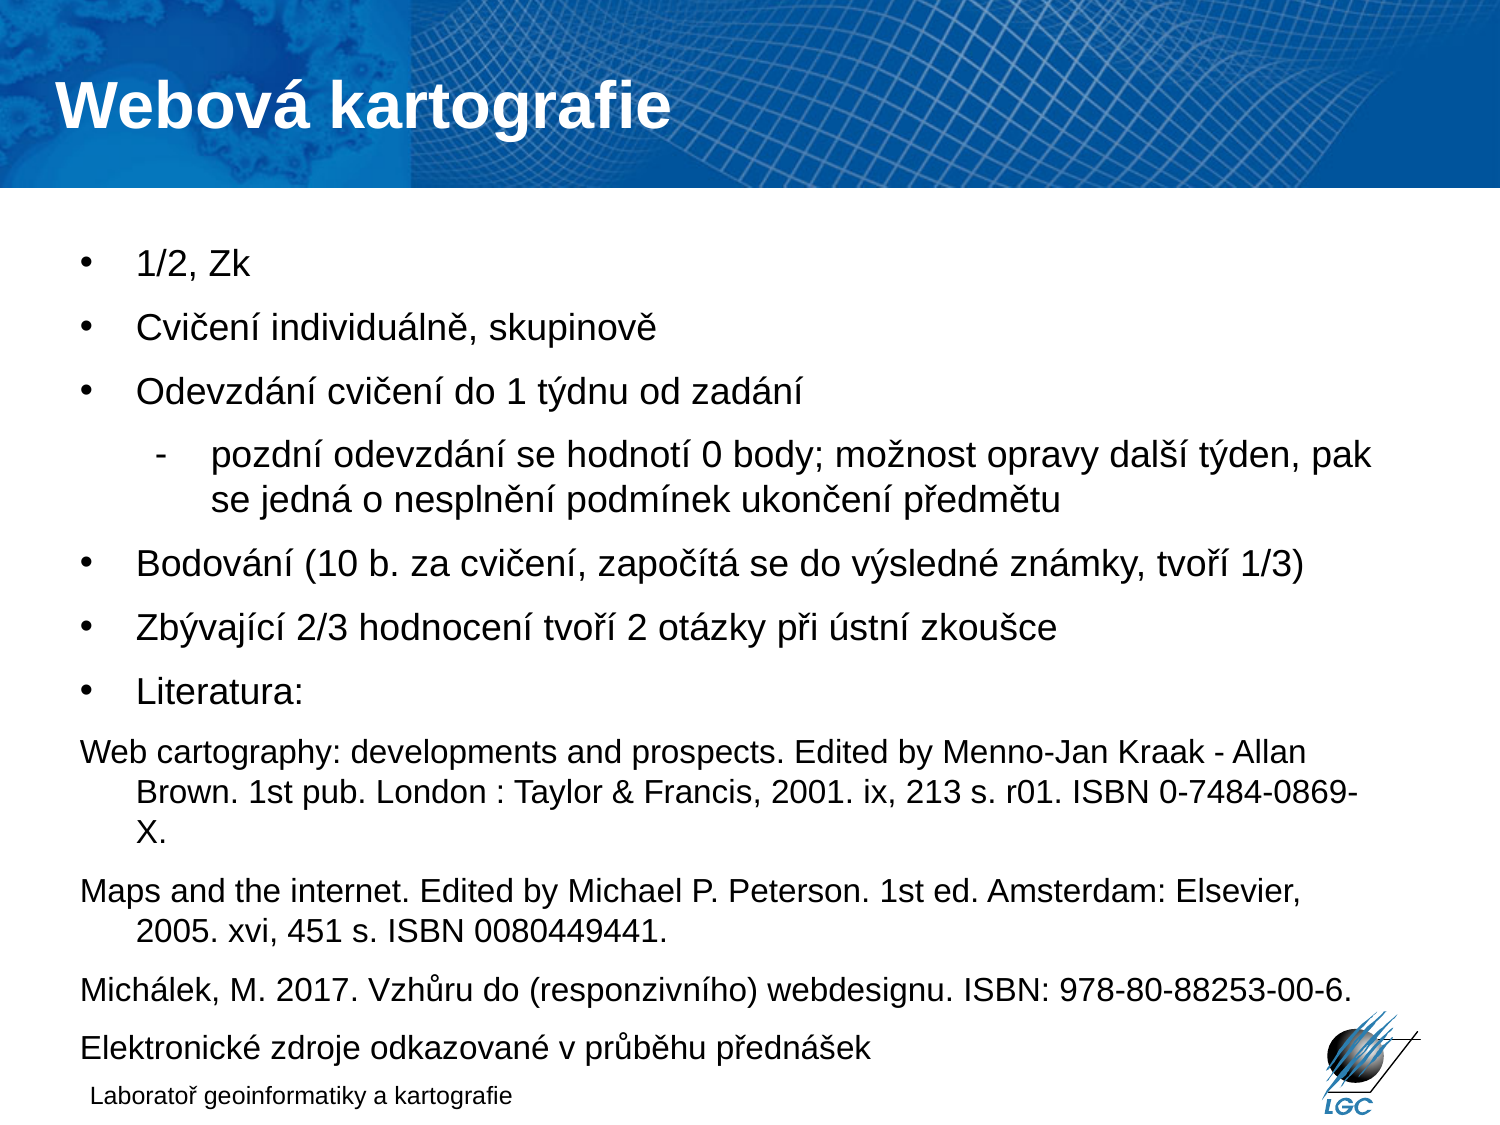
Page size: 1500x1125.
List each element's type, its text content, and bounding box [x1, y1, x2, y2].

picture [0, 0, 1500, 188]
text_box 1/2, Zk Cvičení individuálně, skupinově Odevzdání cvičení do 1 týdnu od zadání pozdní odevzdání se hodnotí 0 body; možnost opravy další týden, pak se jedná o nesplnění podmínek ukončení předmětu Bodování (10 b. za cvičení, započítá se do výsledné známky, tvoří 1/3) Zbývající 2/3 hodnocení tvoří 2 otázky při ústní zkoušce Literatura: Web cartography: developments and prospects. Edited by Menno-Jan Kraak - Allan Brown. 1st pub. London : Taylor & Francis, 2001. ix, 213 s. r01. ISBN 0-7484-0869-X. Maps and the internet. Edited by Michael P. Peterson. 1st ed. Amsterdam: Elsevier, 2005. xvi, 451 s. ISBN 0080449441. Michálek, M. 2017. Vzhůru do (responzivního) webdesignu. ISBN: 978-80-88253-00-6. Elektronické zdroje odkazované v průběhu přednášek [64, 231, 1388, 1125]
text_box Webová kartografie [41, 54, 1400, 150]
